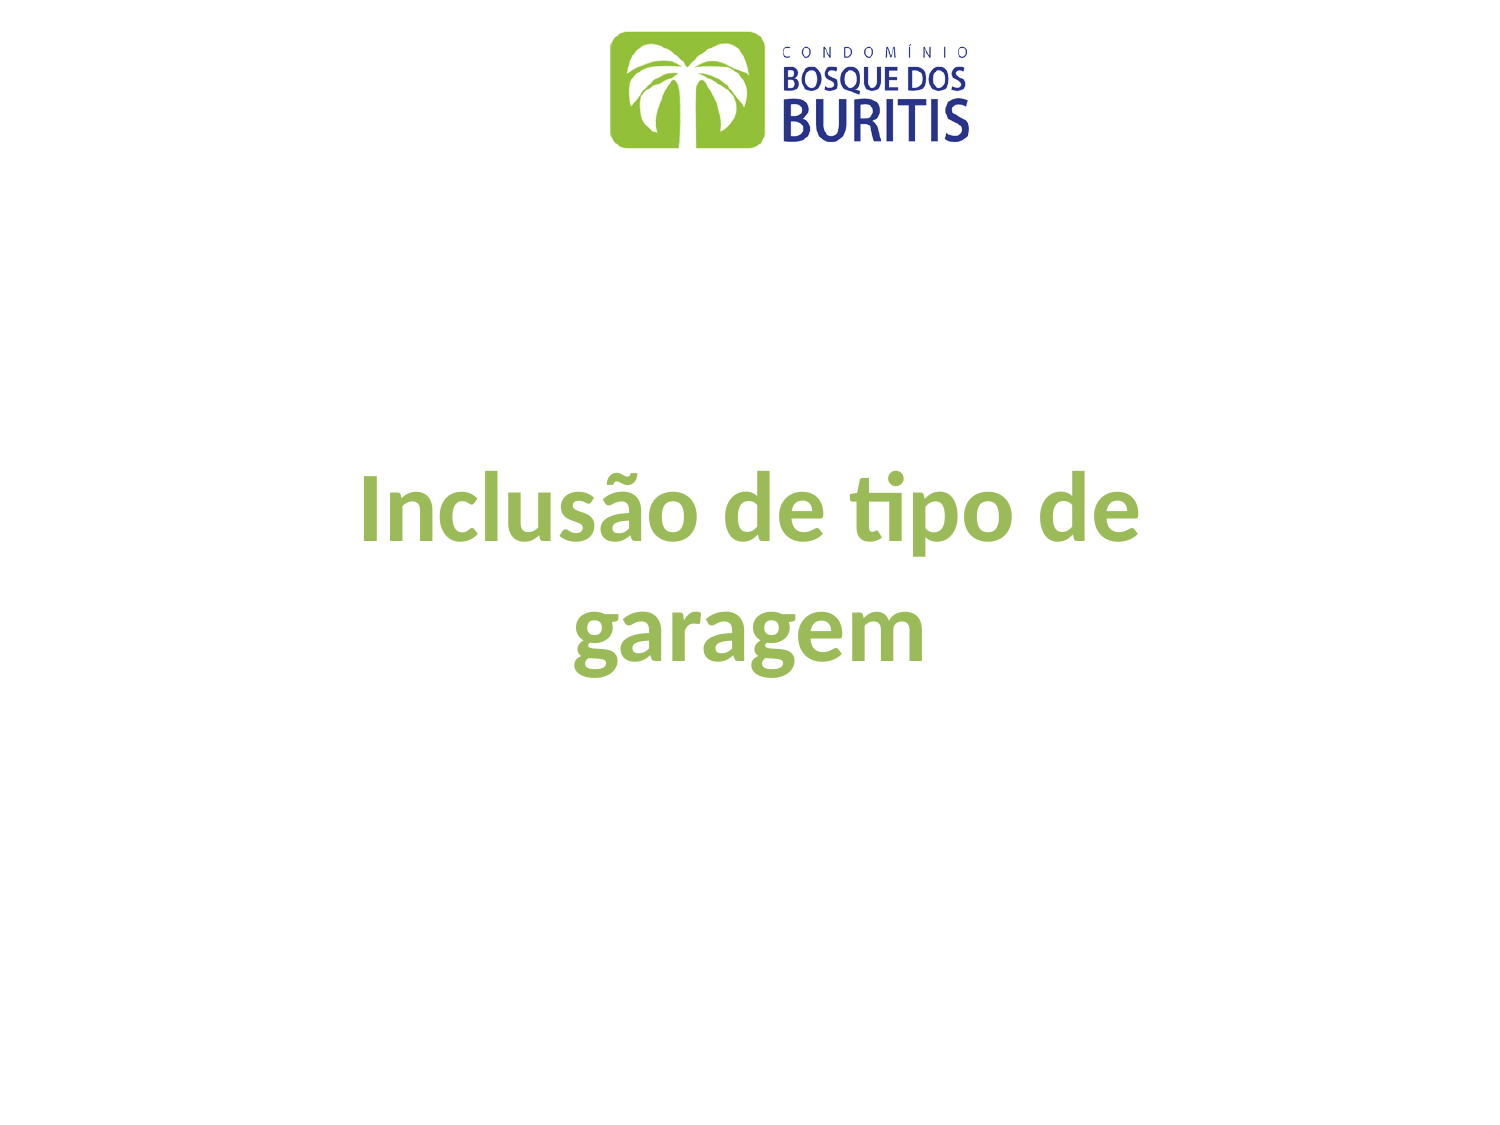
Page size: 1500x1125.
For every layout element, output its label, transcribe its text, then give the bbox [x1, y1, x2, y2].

picture [608, 31, 969, 149]
text_box Inclusão de tipo de garagem [220, 433, 1280, 689]
